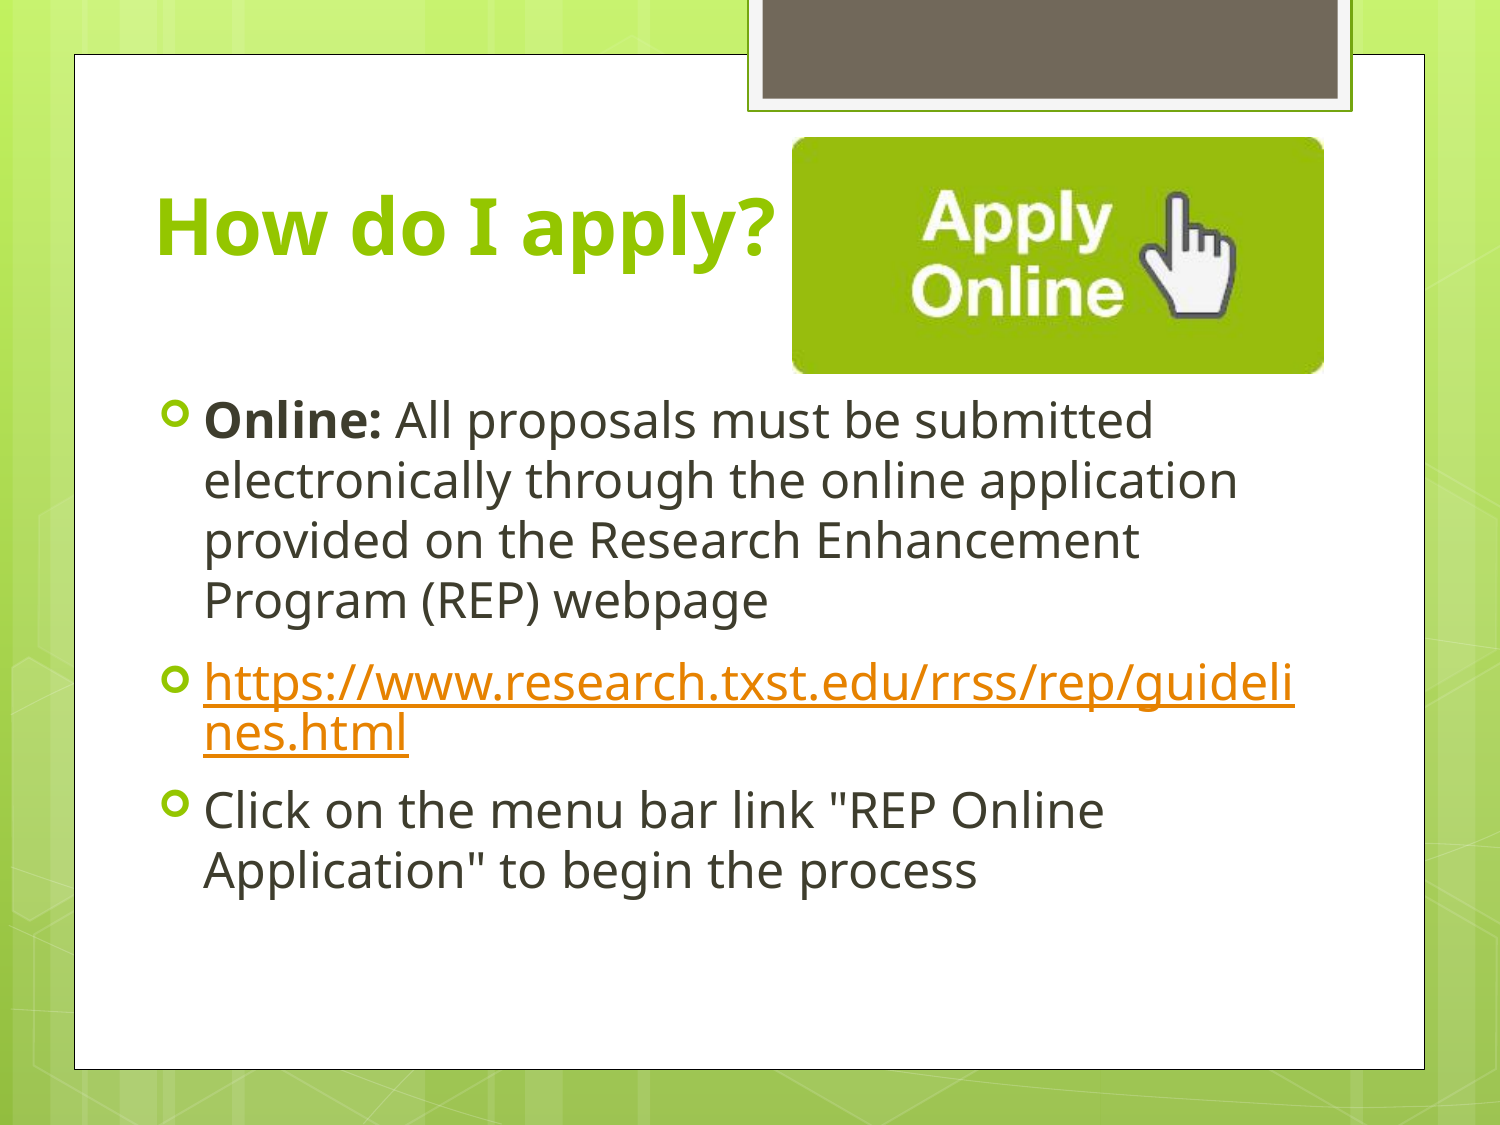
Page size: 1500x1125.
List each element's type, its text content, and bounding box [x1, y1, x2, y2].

list Online: All proposals must be submitted electronically through the online application provided on the Research Enhancement Program (REP) webpage https://www.research.txst.edu/rrss/rep/guidelines.html Click on the menu bar link "REP Online Application" to begin the process [131, 380, 1324, 1054]
title How do I apply? [138, 168, 785, 279]
picture [791, 137, 1324, 375]
